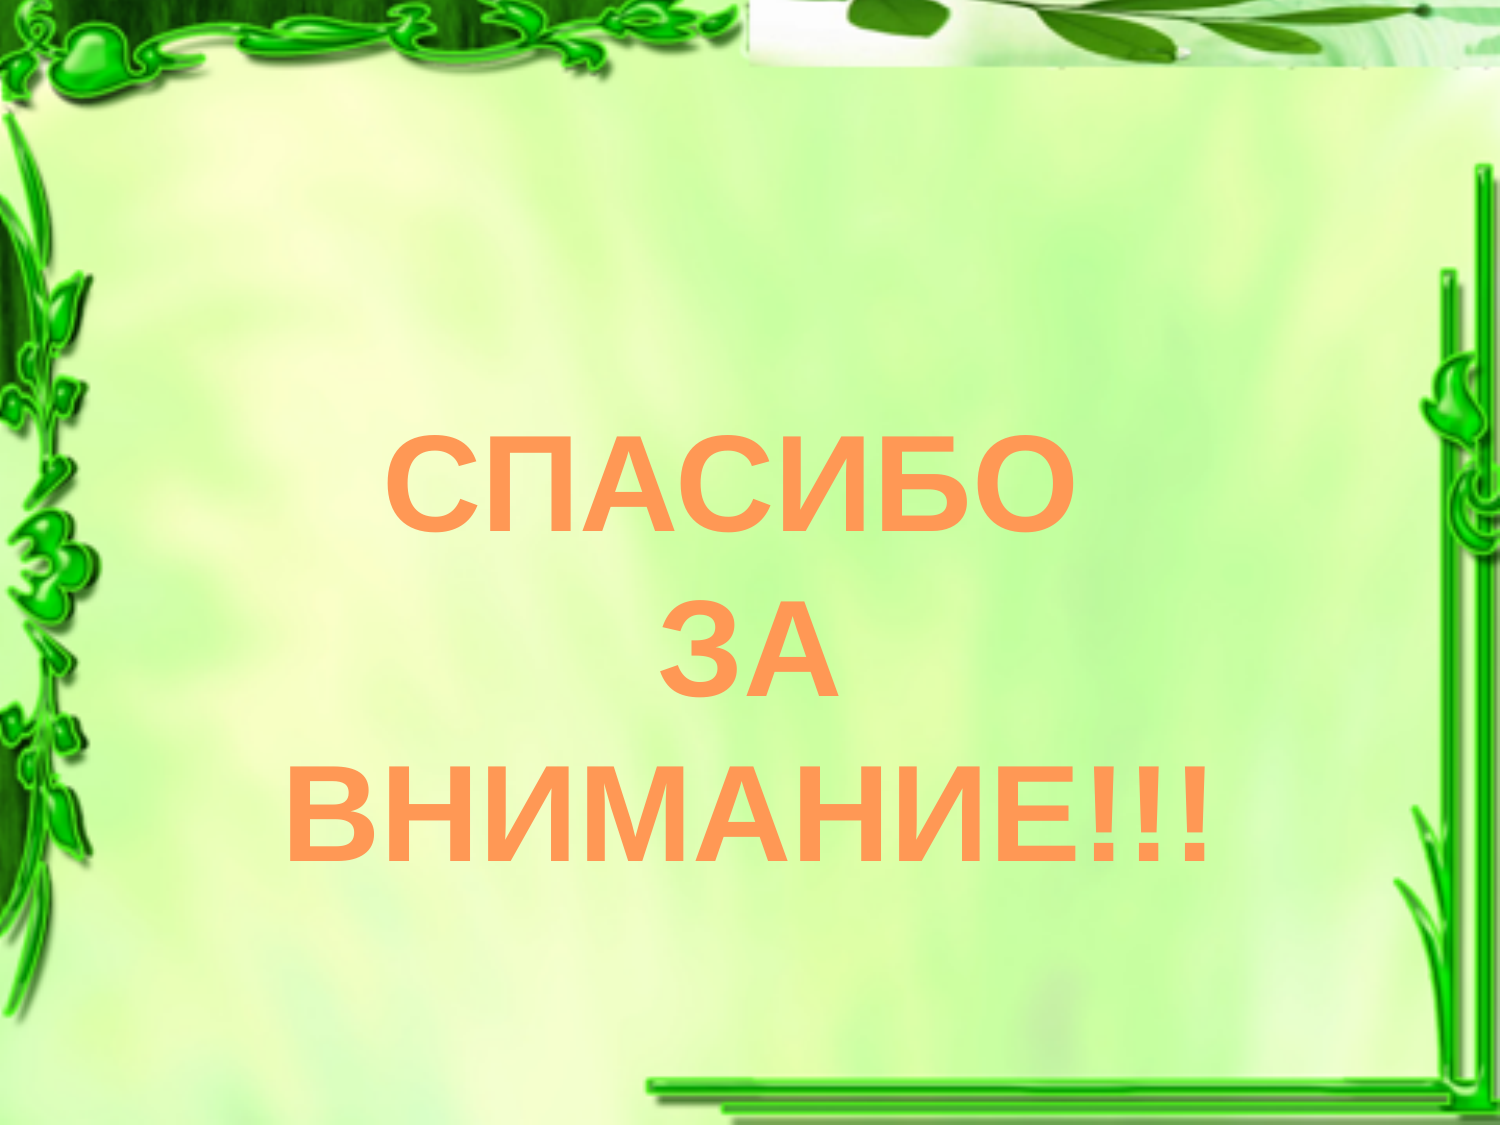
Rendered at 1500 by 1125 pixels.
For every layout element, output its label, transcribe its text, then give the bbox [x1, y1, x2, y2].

picture [0, 0, 1500, 1125]
text_box СПАСИБО ЗА ВНИМАНИЕ!!! [246, 386, 1254, 897]
